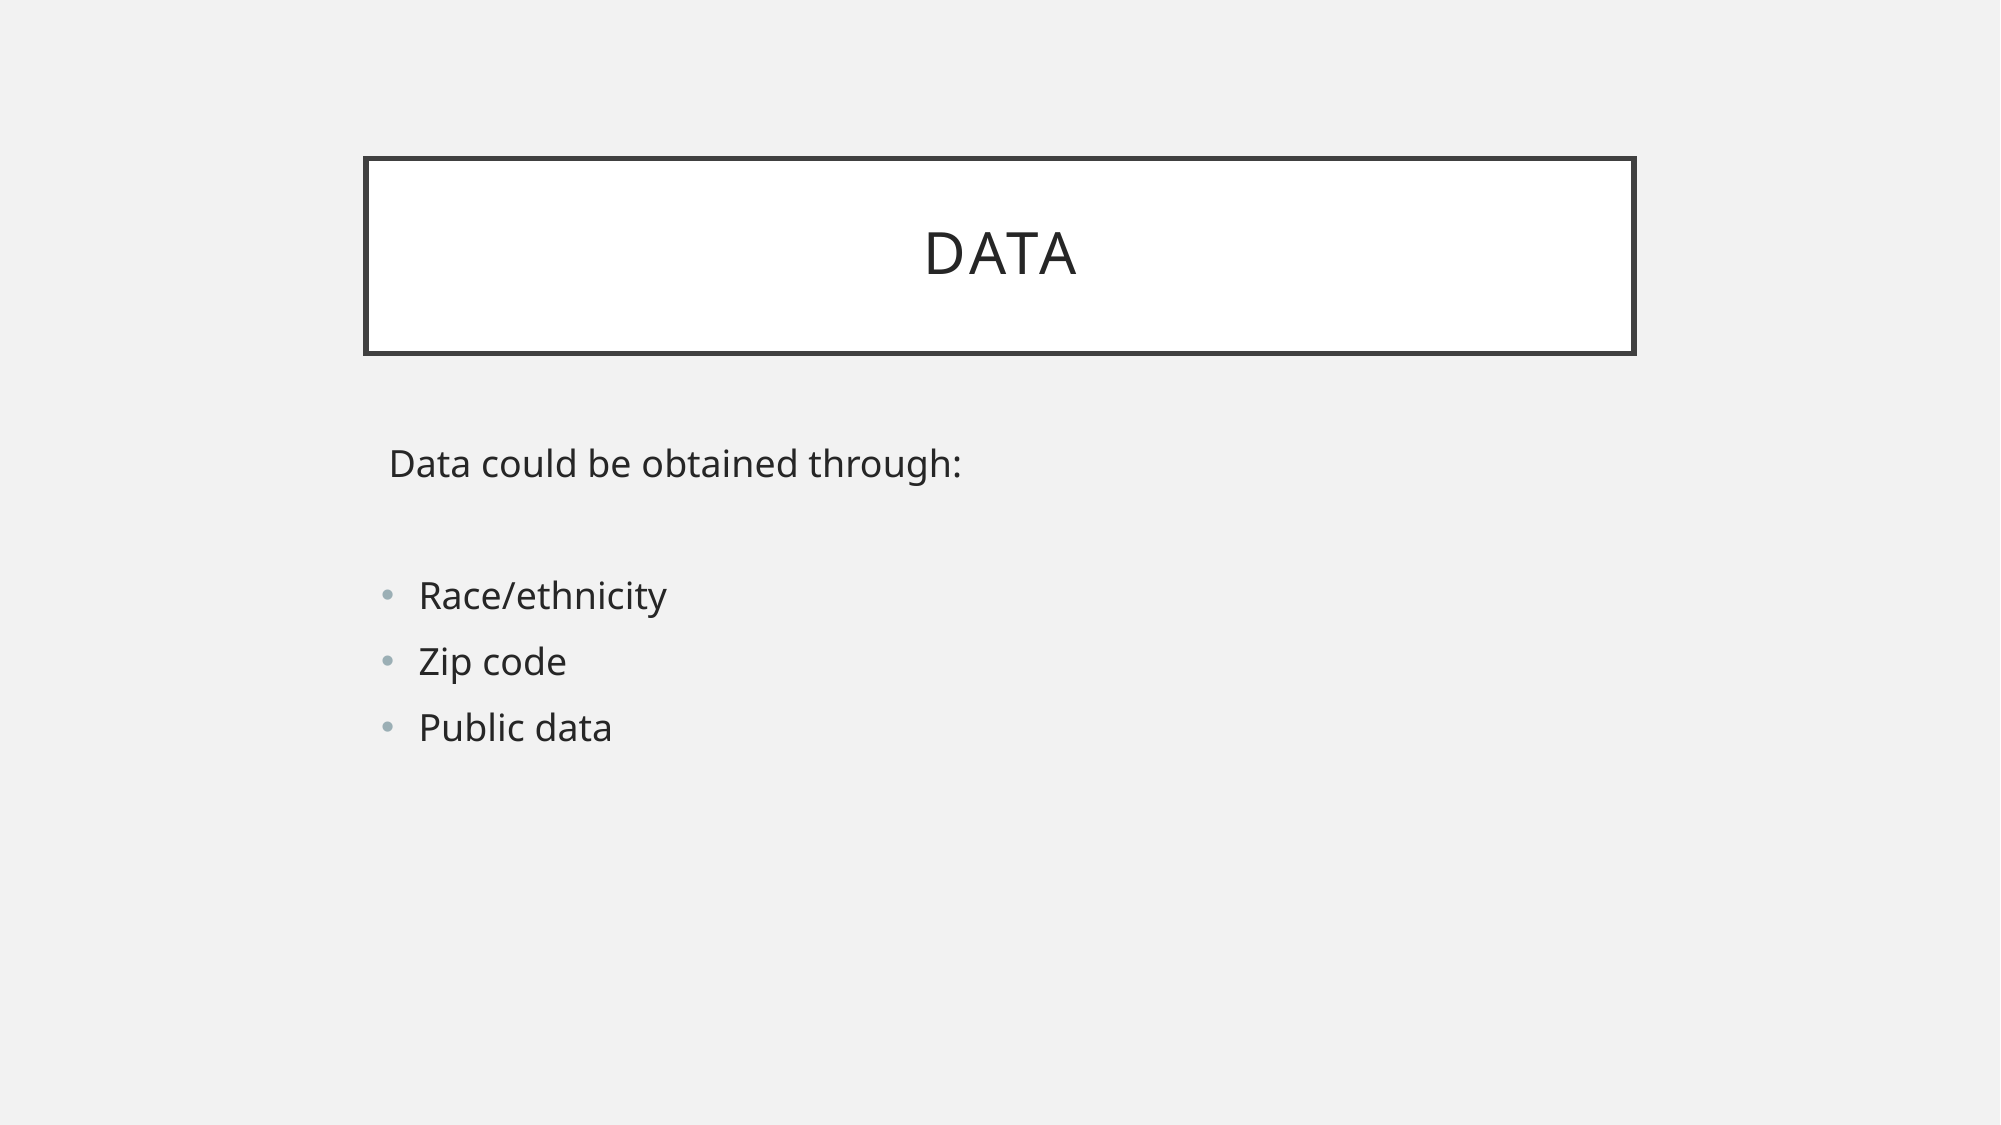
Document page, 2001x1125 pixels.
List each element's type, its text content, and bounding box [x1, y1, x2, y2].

title DATA [363, 156, 1637, 356]
list Data could be obtained through: Race/ethnicity Zip code Public data [366, 432, 1634, 942]
